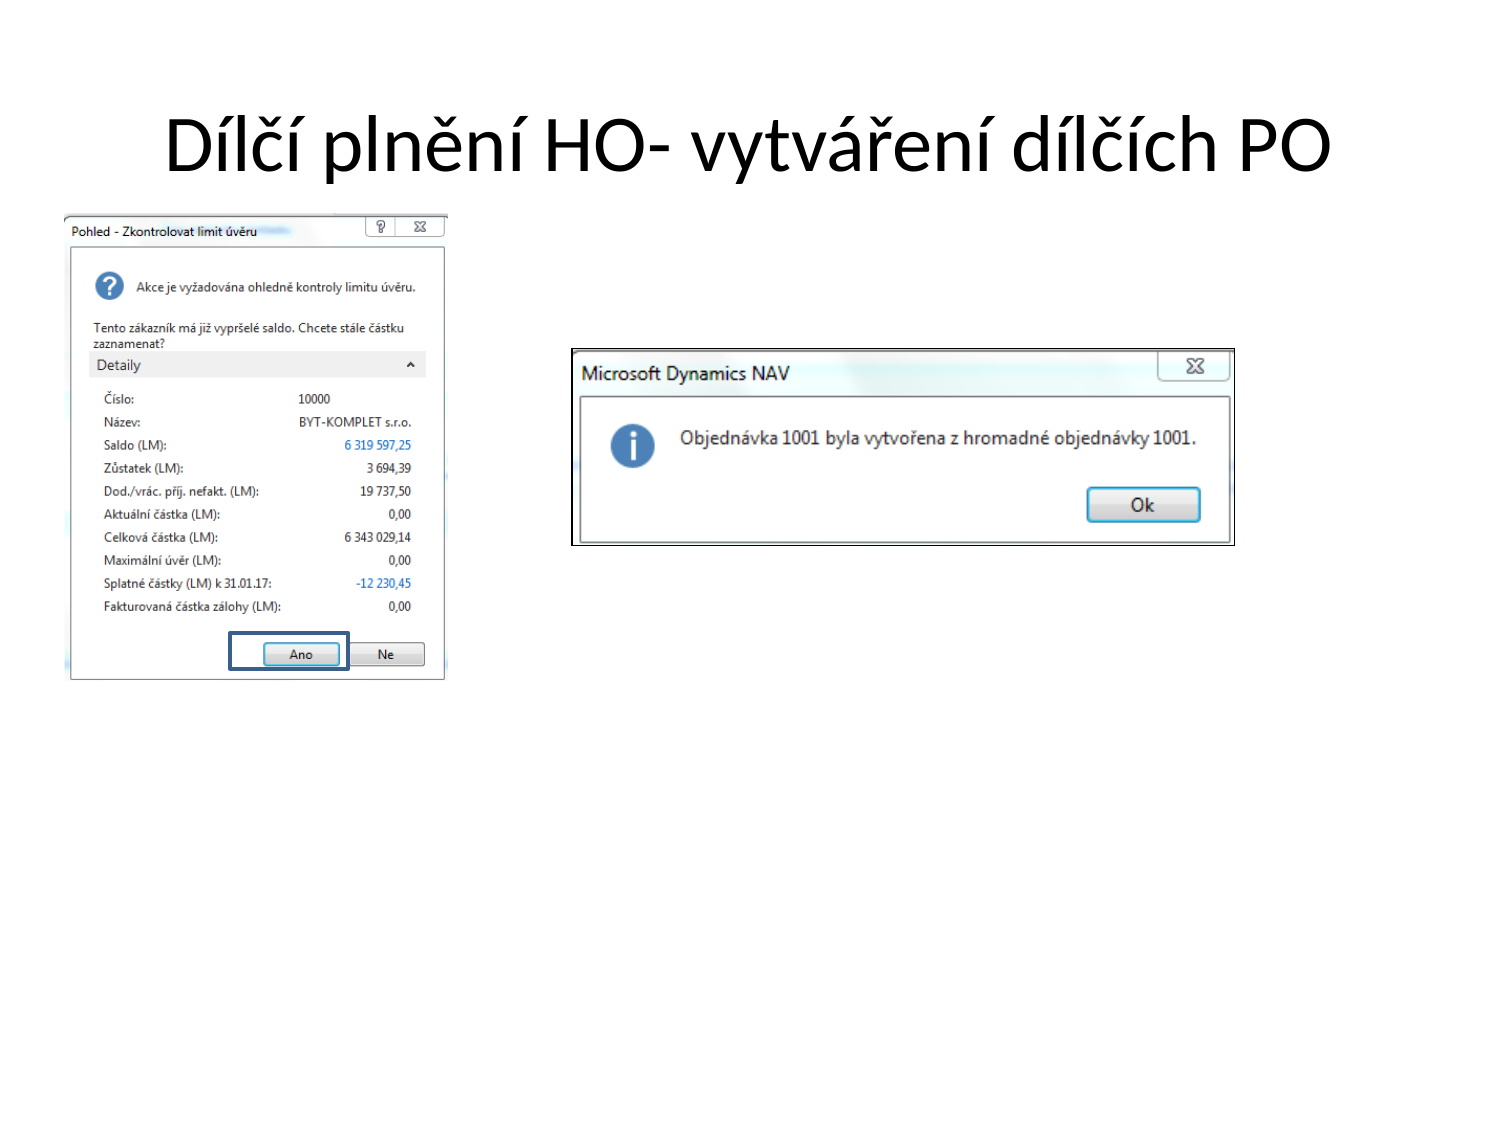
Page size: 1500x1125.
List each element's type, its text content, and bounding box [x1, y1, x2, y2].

title Dílčí plnění HO- vytváření dílčích PO [75, 45, 1425, 233]
picture [64, 212, 448, 681]
picture [572, 349, 1234, 545]
